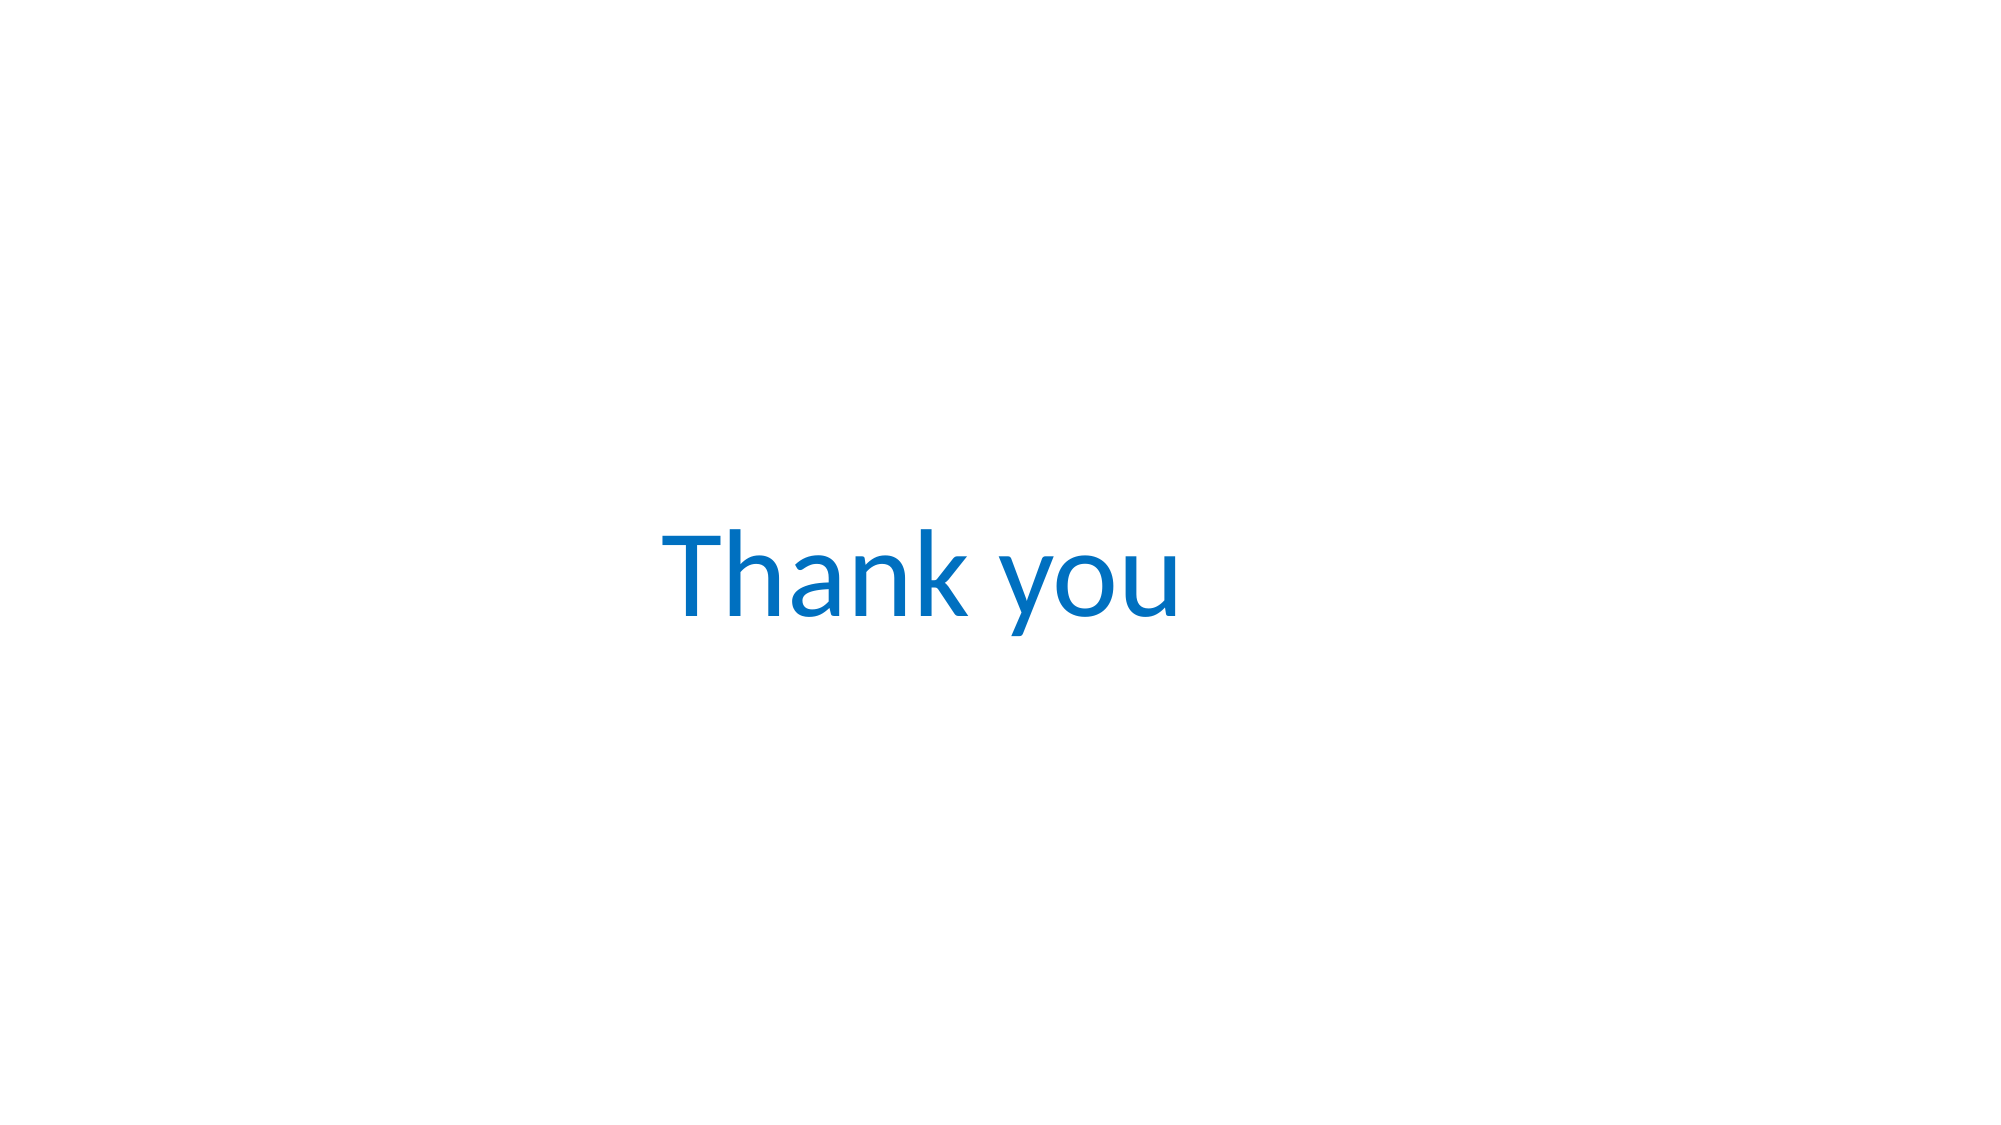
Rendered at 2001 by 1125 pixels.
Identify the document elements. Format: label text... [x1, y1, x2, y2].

list Thank you [137, 299, 1863, 1014]
